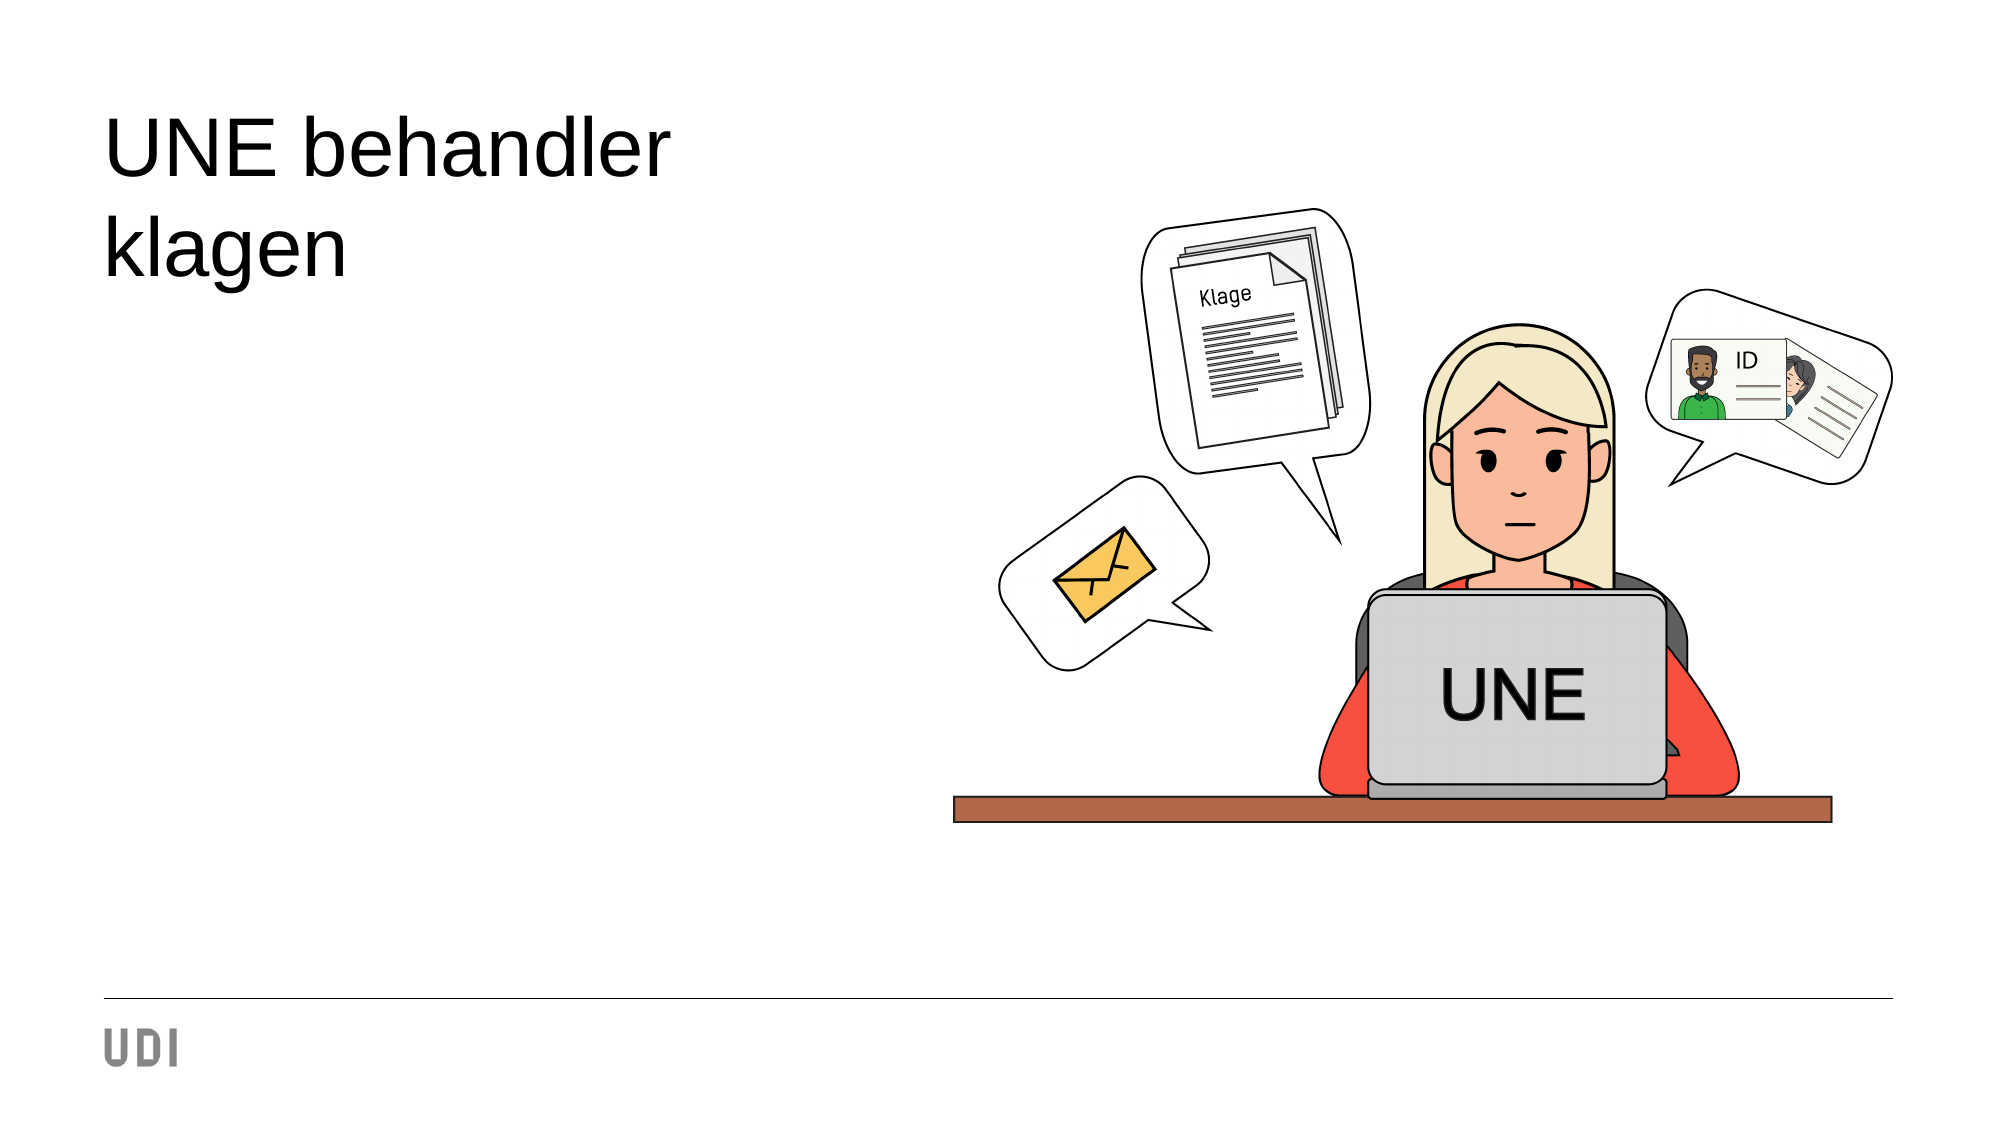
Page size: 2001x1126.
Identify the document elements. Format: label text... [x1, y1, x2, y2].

picture [0, 1005, 2001, 1126]
title UNE behandler klagen [103, 92, 894, 295]
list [952, 208, 1894, 823]
